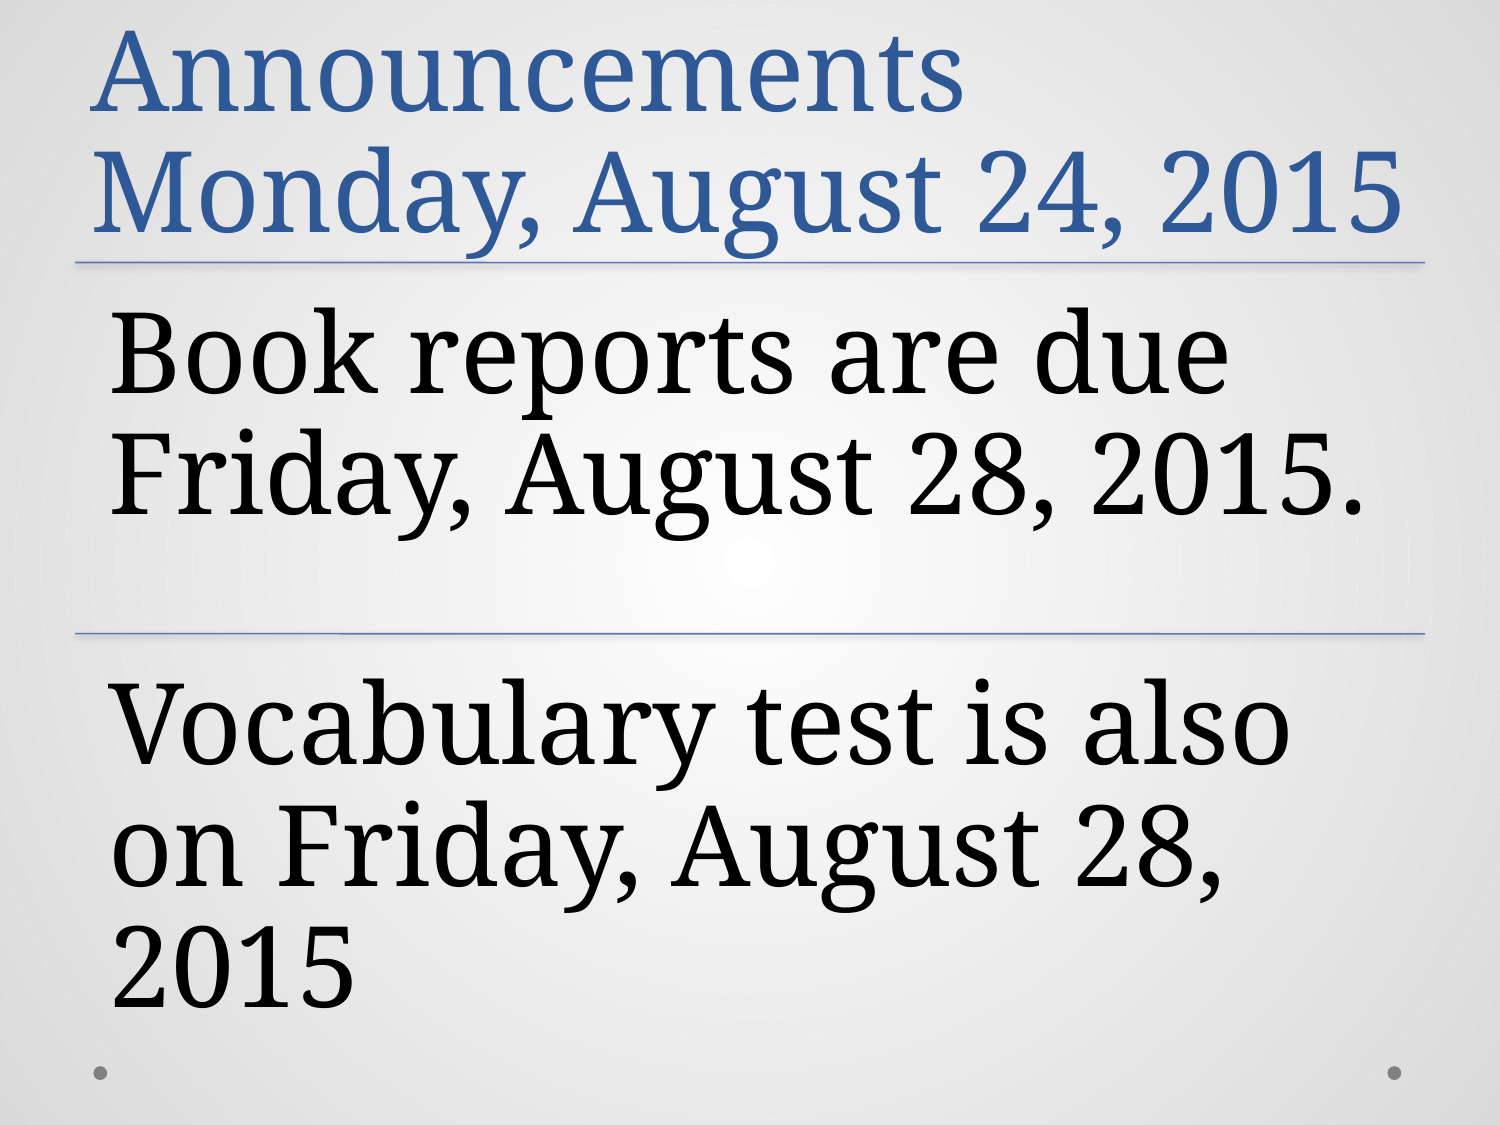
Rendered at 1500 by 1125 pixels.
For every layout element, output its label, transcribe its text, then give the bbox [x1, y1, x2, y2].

title Announcements Monday, August 24, 2015 [75, 0, 1425, 261]
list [74, 262, 1426, 1006]
